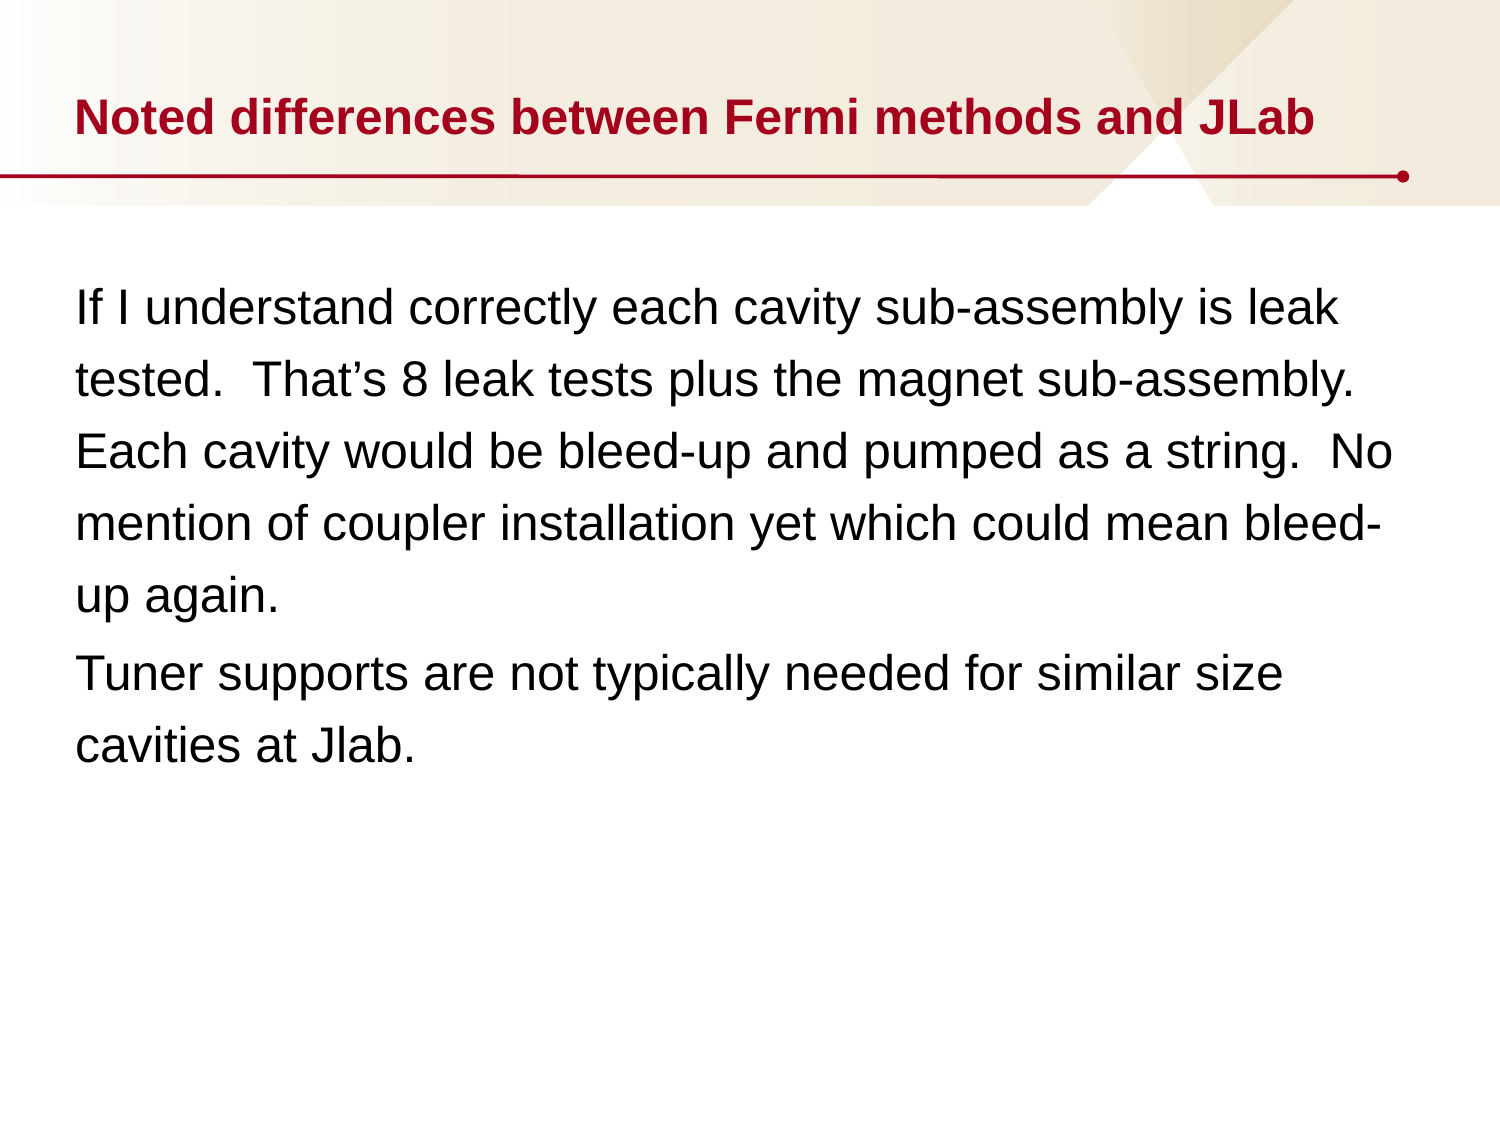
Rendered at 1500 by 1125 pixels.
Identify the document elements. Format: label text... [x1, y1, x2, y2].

list If I understand correctly each cavity sub-assembly is leak tested. That’s 8 leak tests plus the magnet sub-assembly. Each cavity would be bleed-up and pumped as a string. No mention of coupler installation yet which could mean bleed-up again. Tuner supports are not typically needed for similar size cavities at Jlab. [75, 262, 1425, 1005]
title Noted differences between Fermi methods and JLab [74, 21, 1404, 145]
picture [0, 0, 1500, 206]
